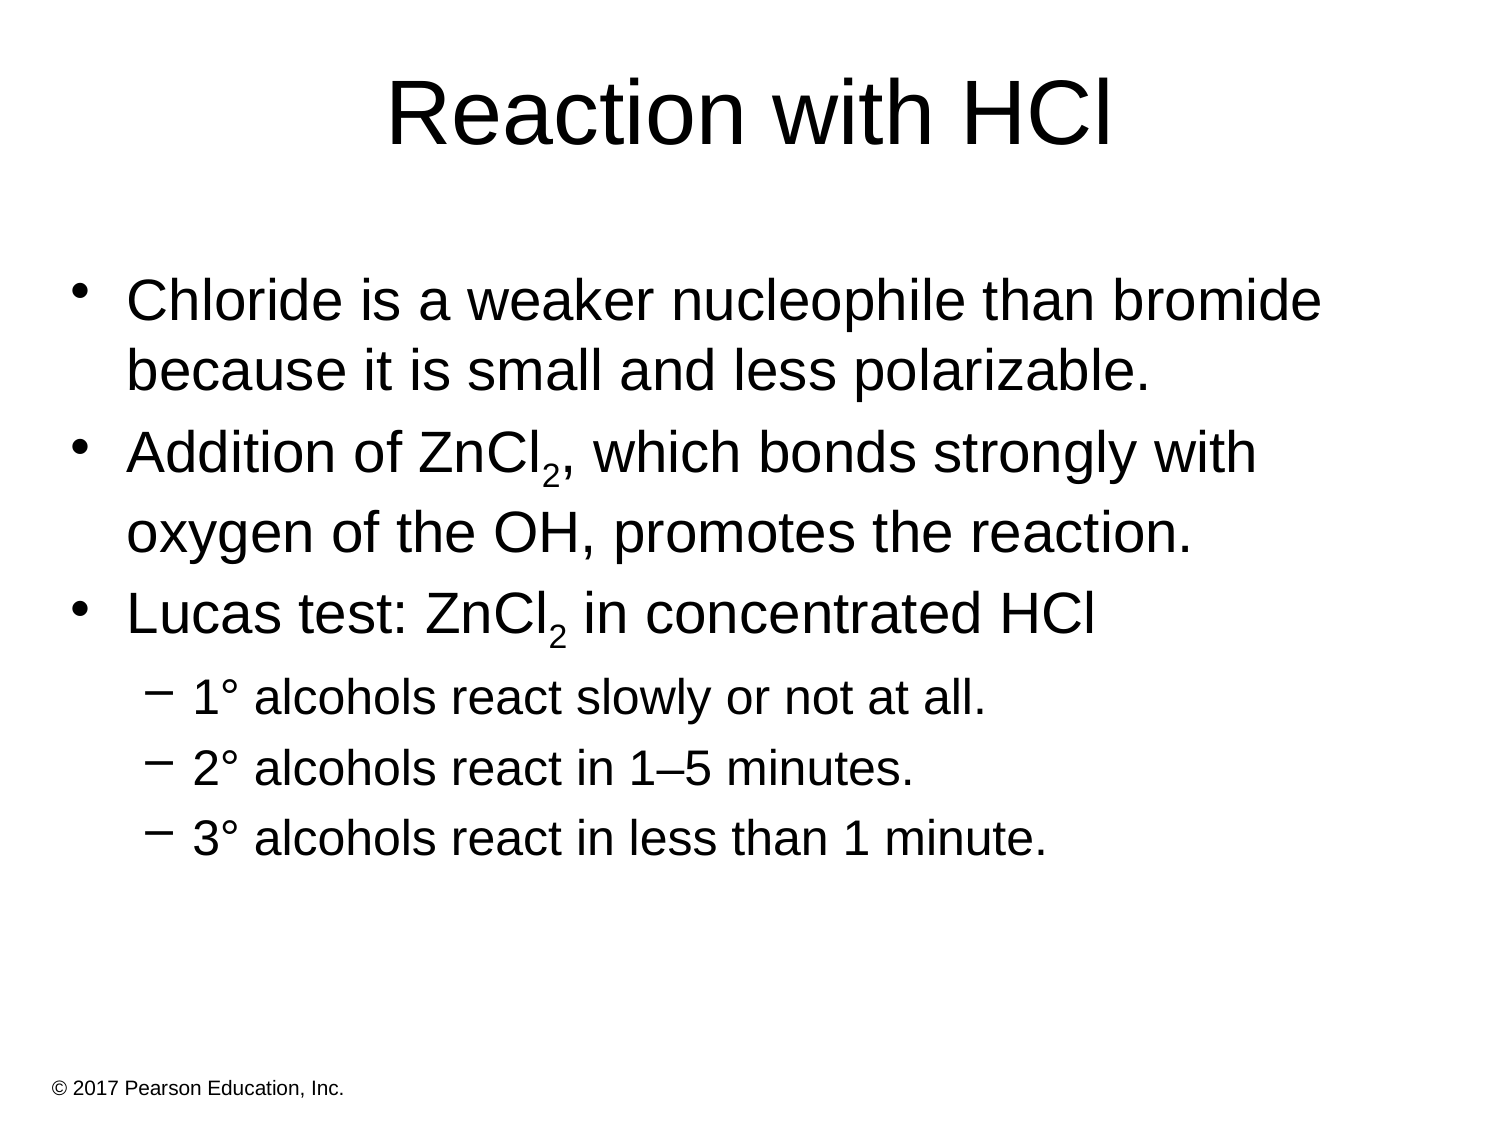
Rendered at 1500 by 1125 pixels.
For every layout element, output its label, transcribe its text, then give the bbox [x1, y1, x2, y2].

title Reaction with HCl [75, 45, 1425, 233]
text_box Chloride is a weaker nucleophile than bromide because it is small and less polarizable. Addition of ZnCl2, which bonds strongly with oxygen of the OH, promotes the reaction. Lucas test: ZnCl2 in concentrated HCl 1° alcohols react slowly or not at all. 2° alcohols react in 1–5 minutes. 3° alcohols react in less than 1 minute. [55, 254, 1474, 873]
